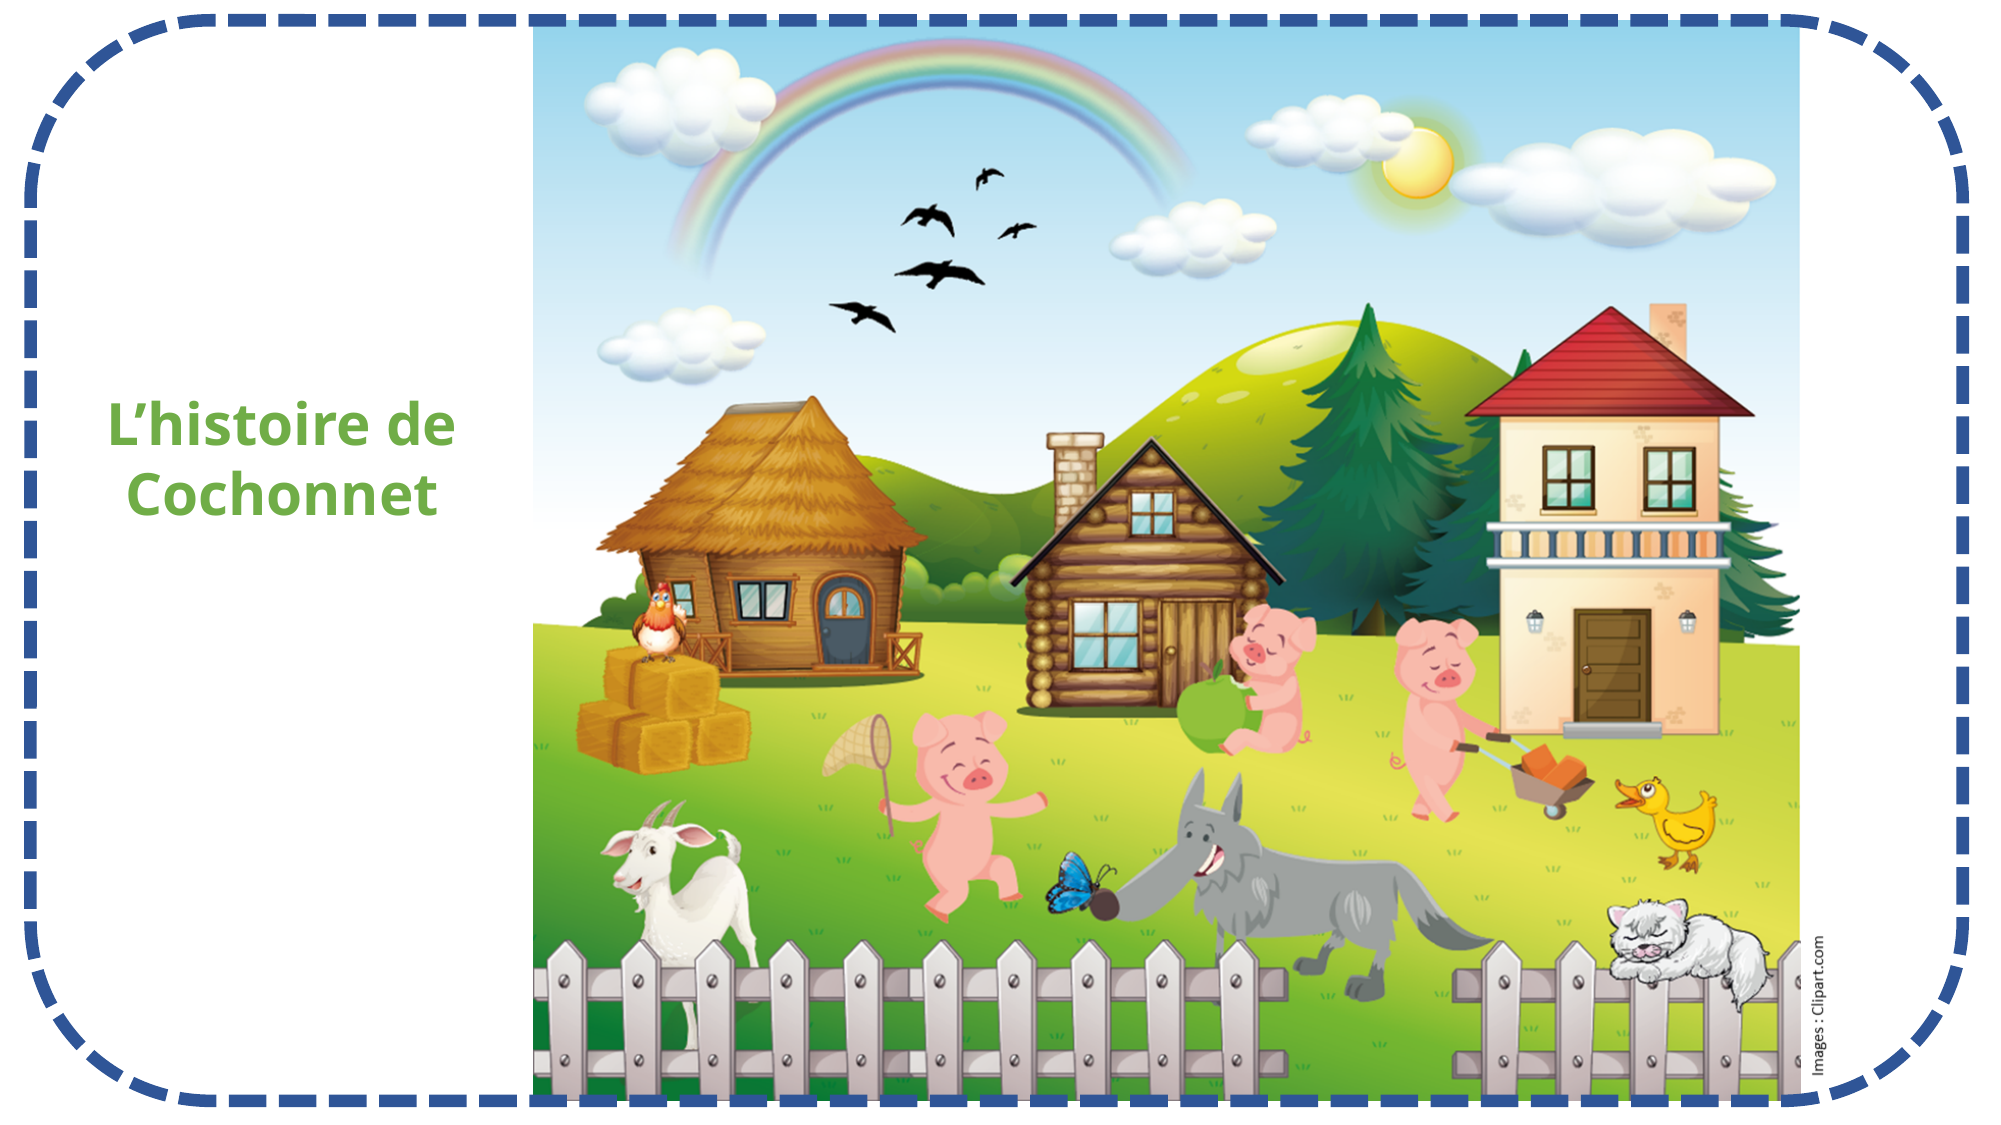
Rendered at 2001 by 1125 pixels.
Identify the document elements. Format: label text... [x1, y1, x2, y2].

picture [533, 20, 1905, 1101]
text_box [29, 544, 534, 1102]
text_box [1801, 20, 1964, 1101]
text_box [29, 19, 538, 419]
text_box L’histoire de Cochonnet [30, 419, 533, 548]
